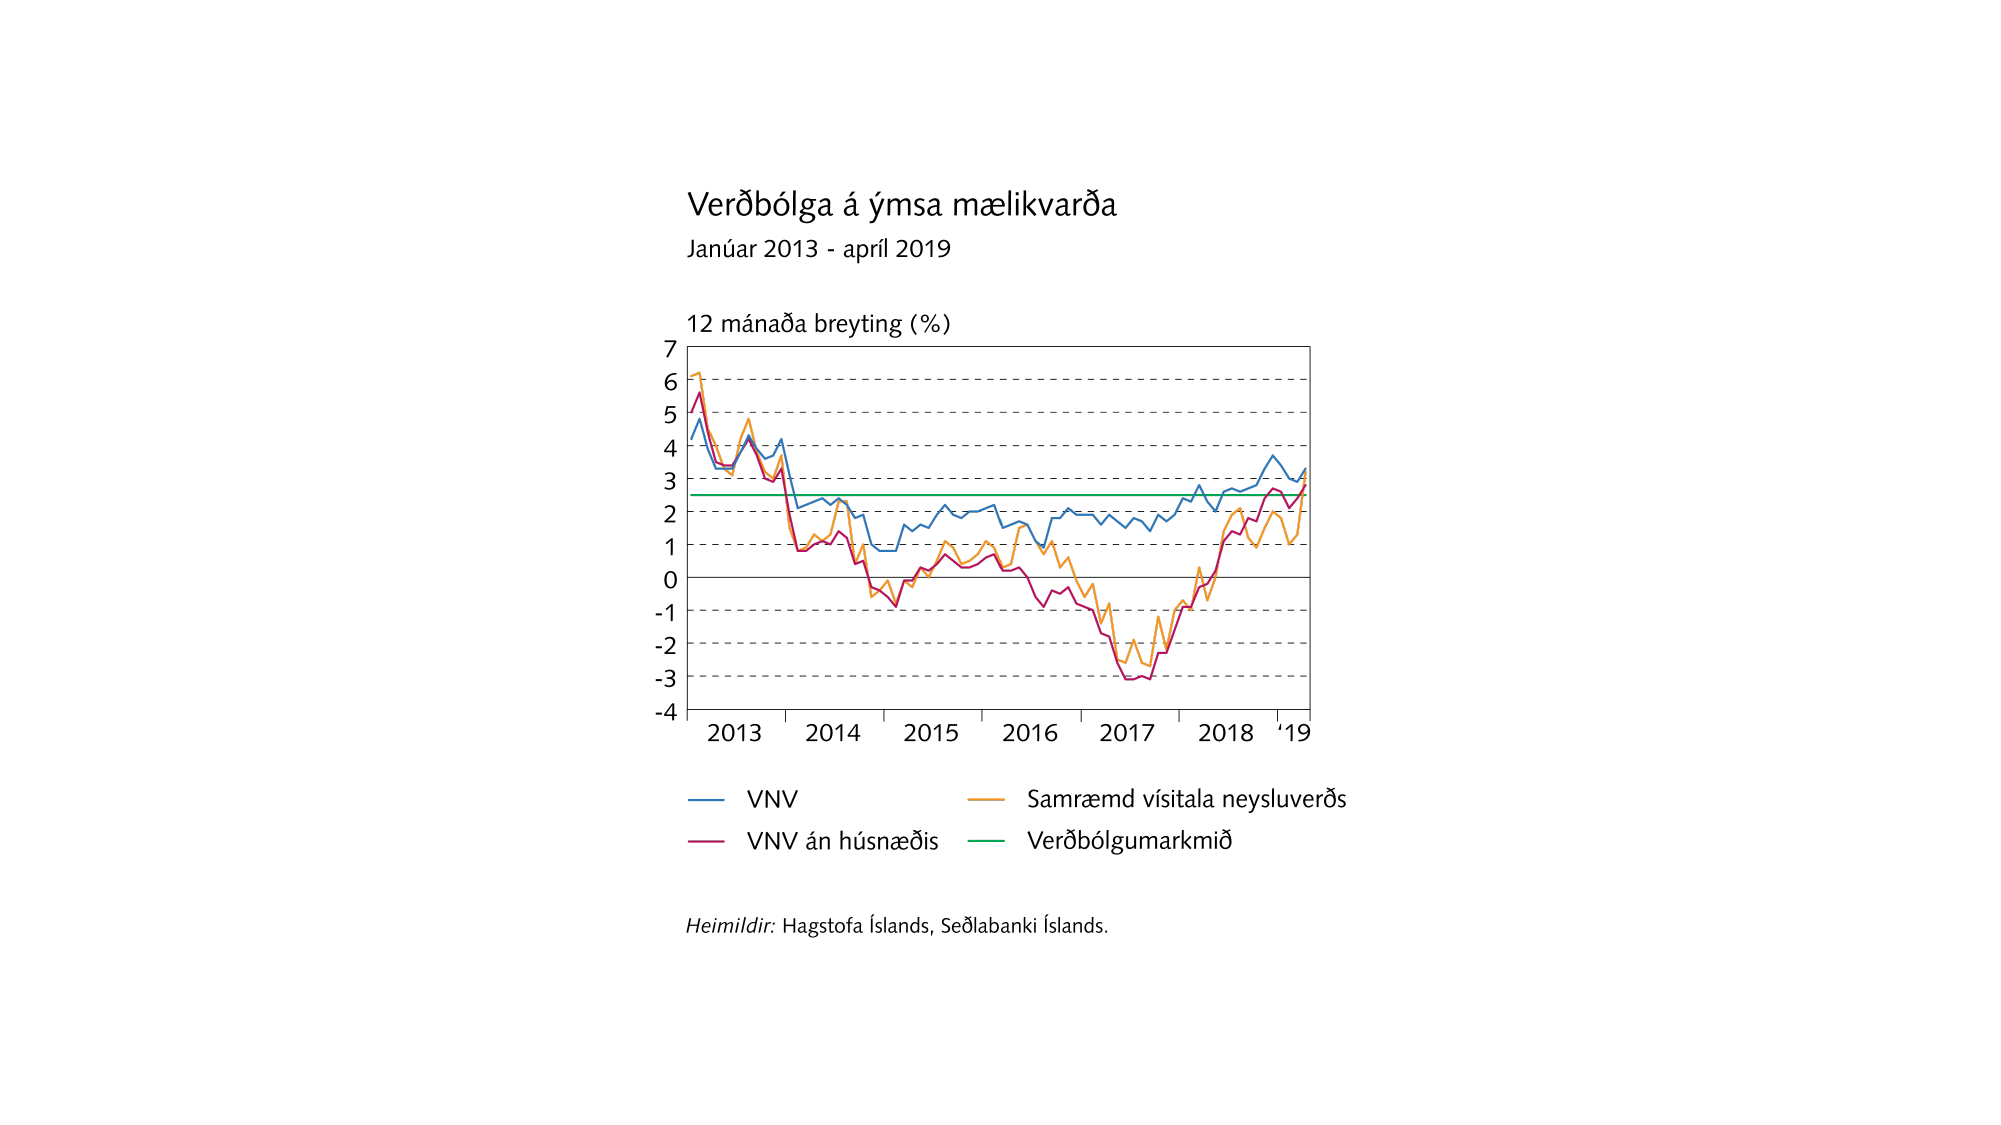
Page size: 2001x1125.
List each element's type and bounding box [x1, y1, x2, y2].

picture [653, 187, 1347, 938]
